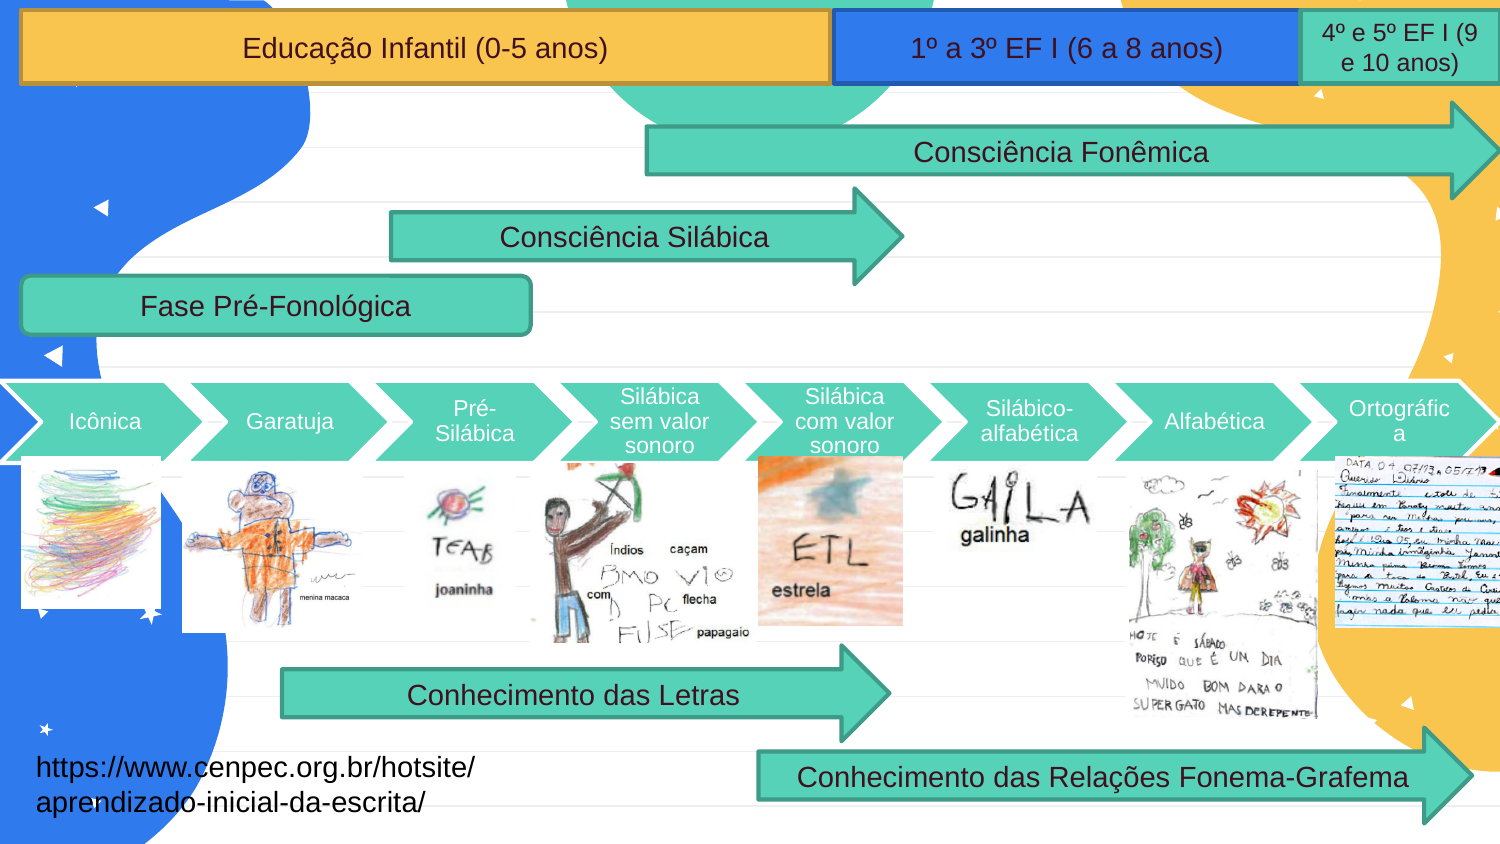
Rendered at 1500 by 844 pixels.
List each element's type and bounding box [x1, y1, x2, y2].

picture [758, 456, 903, 627]
picture [1126, 463, 1319, 719]
text_box [0, 0, 1500, 844]
picture [934, 463, 1097, 559]
picture [530, 463, 756, 656]
picture [1335, 456, 1500, 628]
picture [181, 463, 363, 634]
picture [403, 463, 516, 609]
picture [20, 456, 162, 609]
